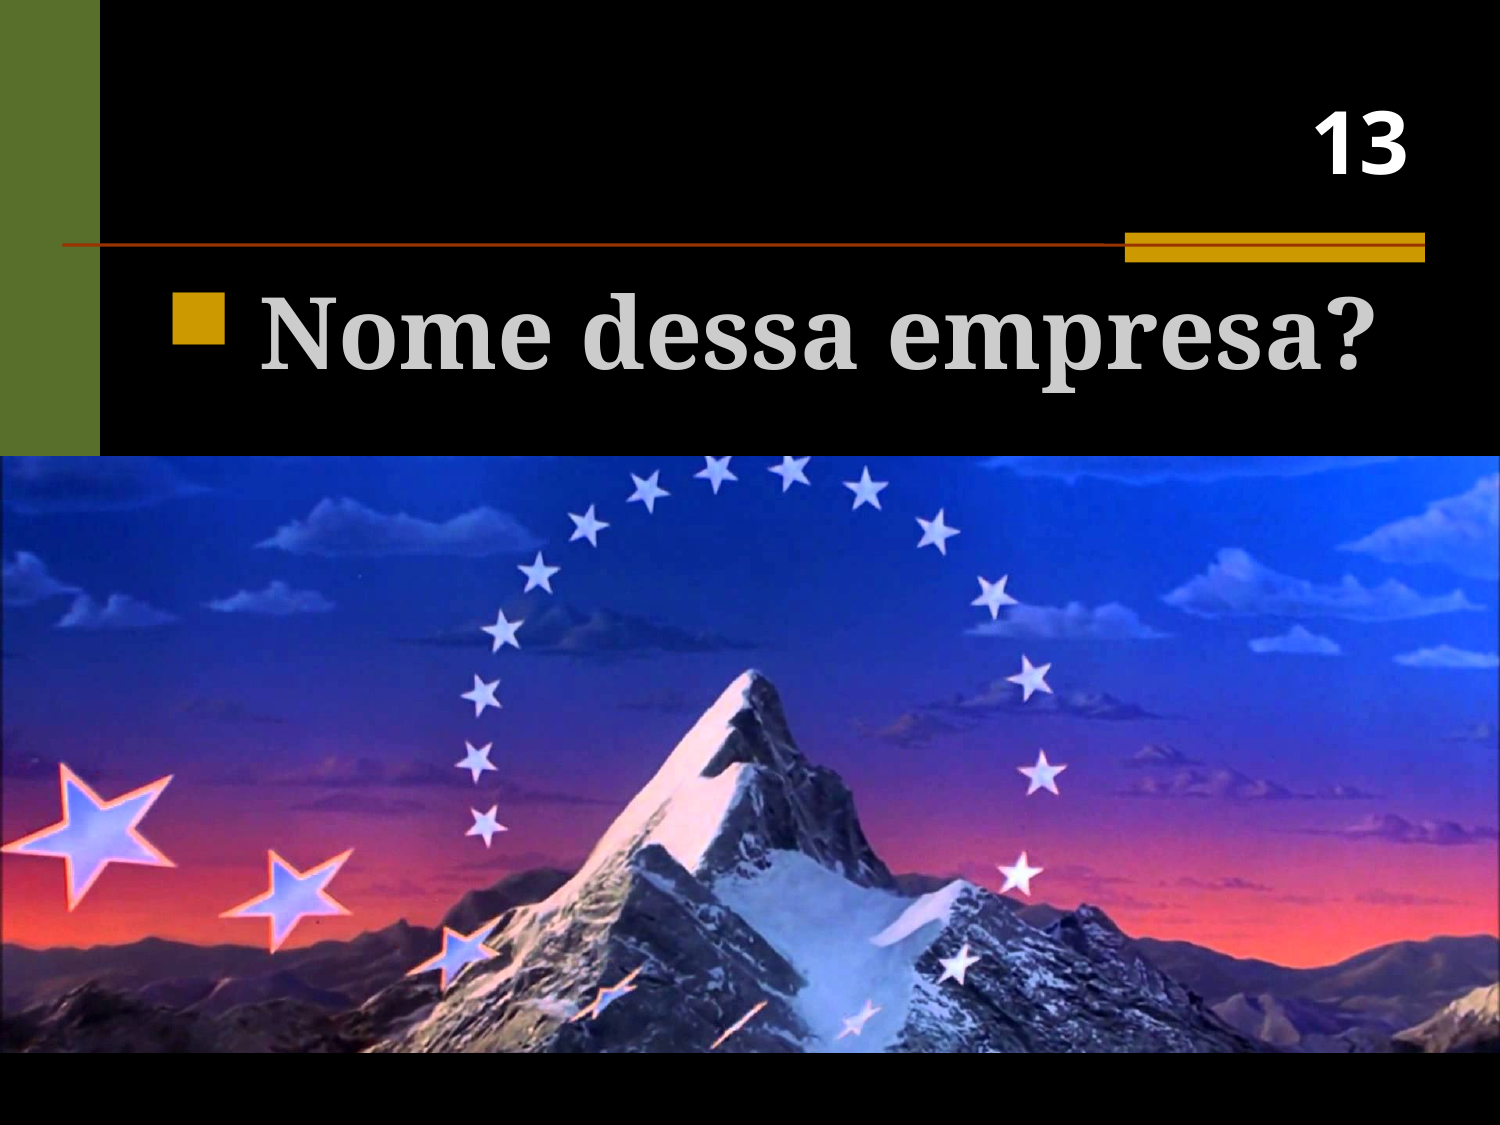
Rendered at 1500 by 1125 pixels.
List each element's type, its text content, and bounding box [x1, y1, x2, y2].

list Nome dessa empresa? [150, 262, 1500, 398]
title 13 [150, 45, 1425, 234]
picture [0, 455, 1500, 1053]
